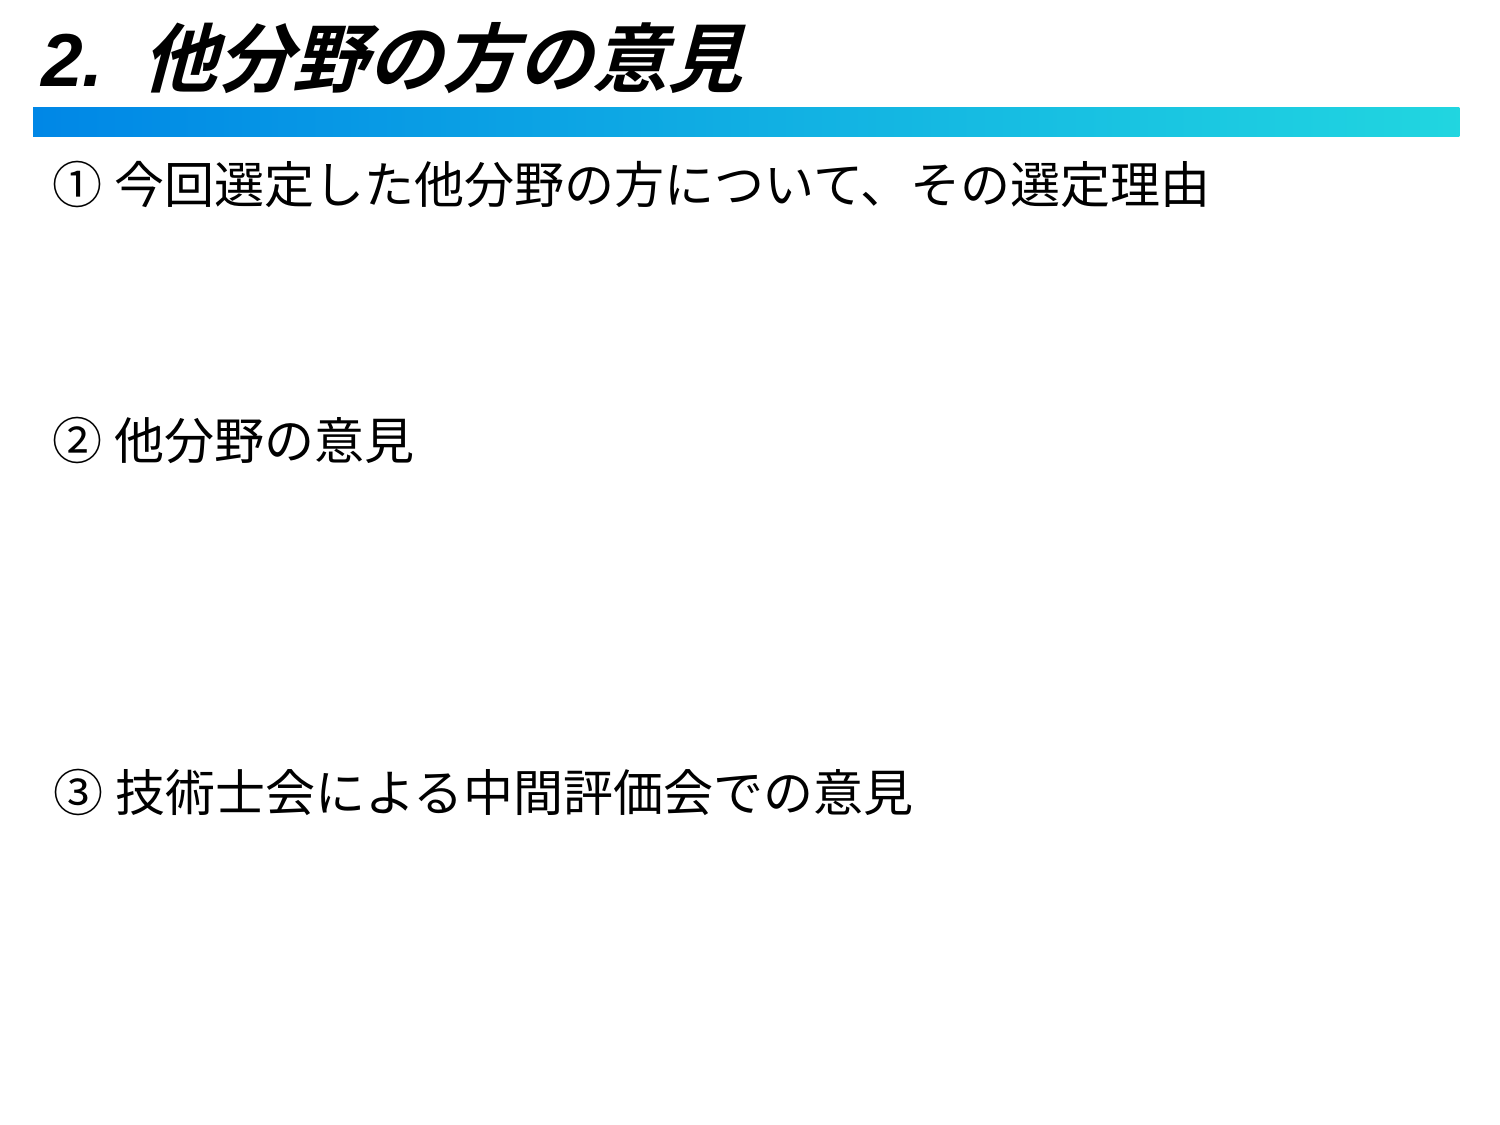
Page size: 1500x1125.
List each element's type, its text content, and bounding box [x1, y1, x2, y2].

text_box ②他分野の意見 [37, 402, 1393, 477]
text_box ③技術士会による中間評価会での意見 [38, 754, 1436, 829]
text_box 2. 他分野の方の意見 [1, 2, 1500, 112]
text_box [33, 107, 1460, 137]
text_box ①今回選定した他分野の方について、その選定理由 [37, 146, 1460, 222]
